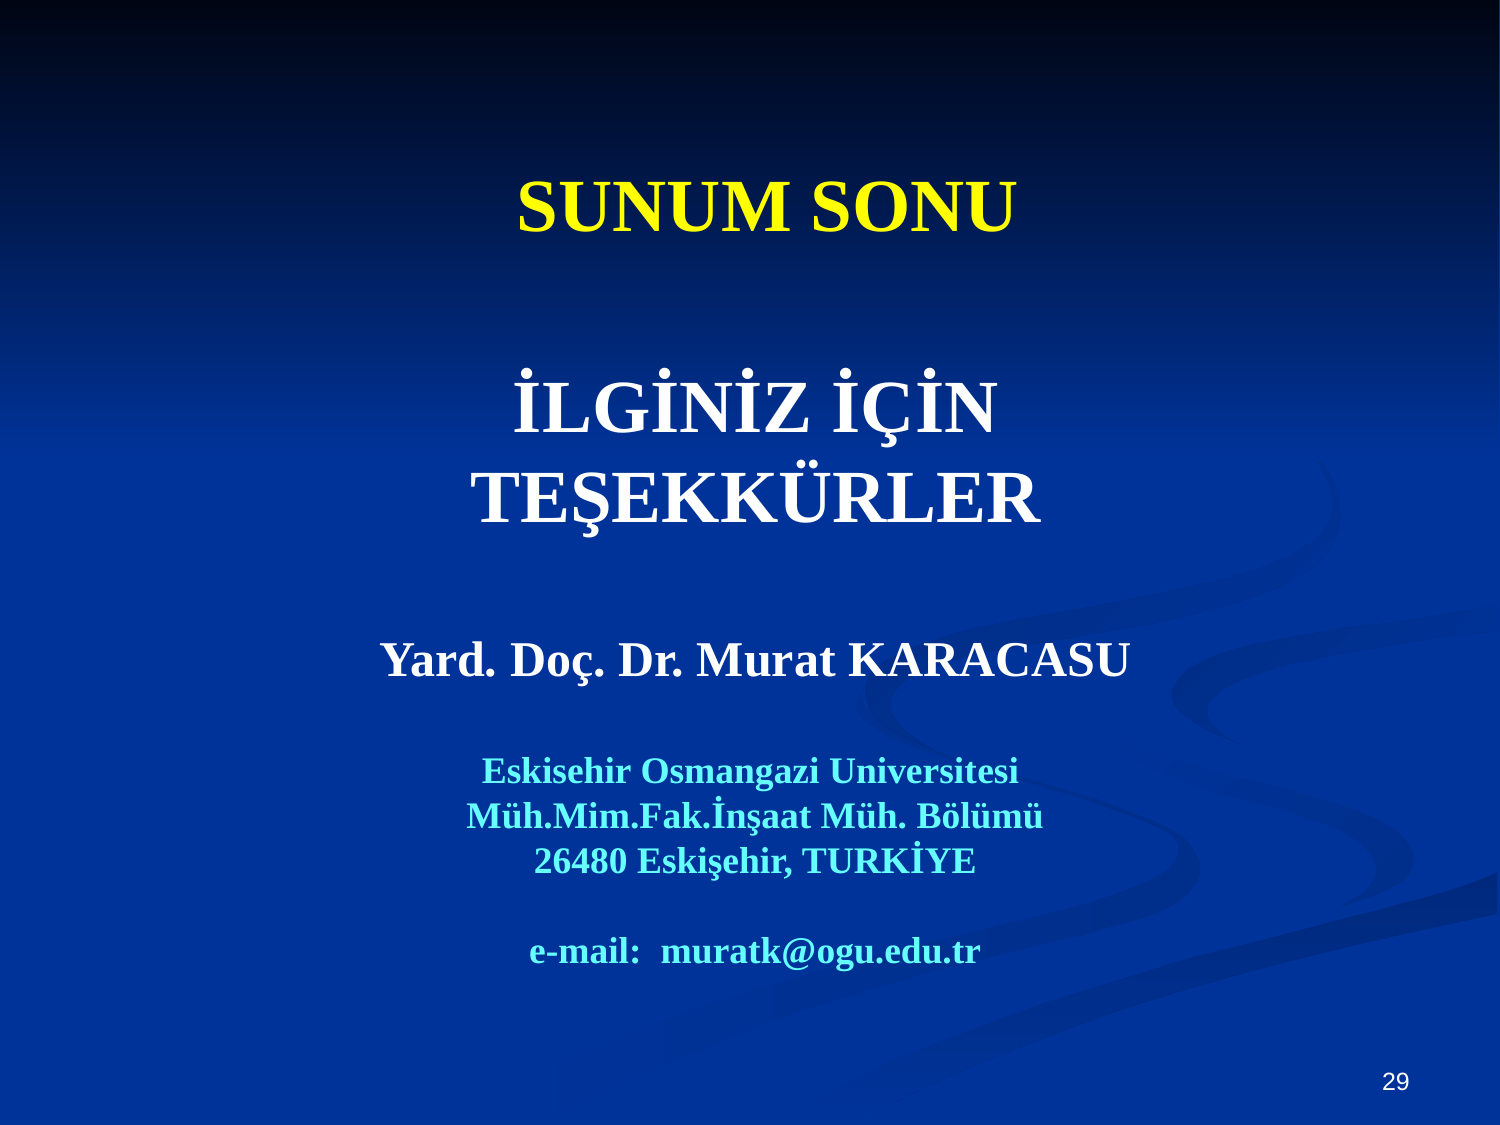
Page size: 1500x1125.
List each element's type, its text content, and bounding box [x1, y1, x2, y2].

text_box SUNUM SONU [277, 148, 1259, 254]
text_box Yard. Doç. Dr. Murat KARACASU Eskisehir Osmangazi Universitesi Müh.Mim.Fak.İnşaat Müh. Bölümü 26480 Eskişehir, TURKİYE e-mail: muratk@ogu.edu.tr [230, 929, 1281, 1012]
text_box [137, 659, 1413, 929]
text_box İLGİNİZ İÇİN TEŞEKKÜRLER [265, 349, 1247, 545]
slide_number 29 [1074, 1024, 1426, 1104]
text_box Yard. Doç. Dr. Murat KARACASU Eskisehir Osmangazi Universitesi Müh.Mim.Fak.İnşaat Müh. Bölümü 26480 Eskişehir, TURKİYE e-mail: muratk@ogu.edu.tr [230, 586, 1281, 659]
